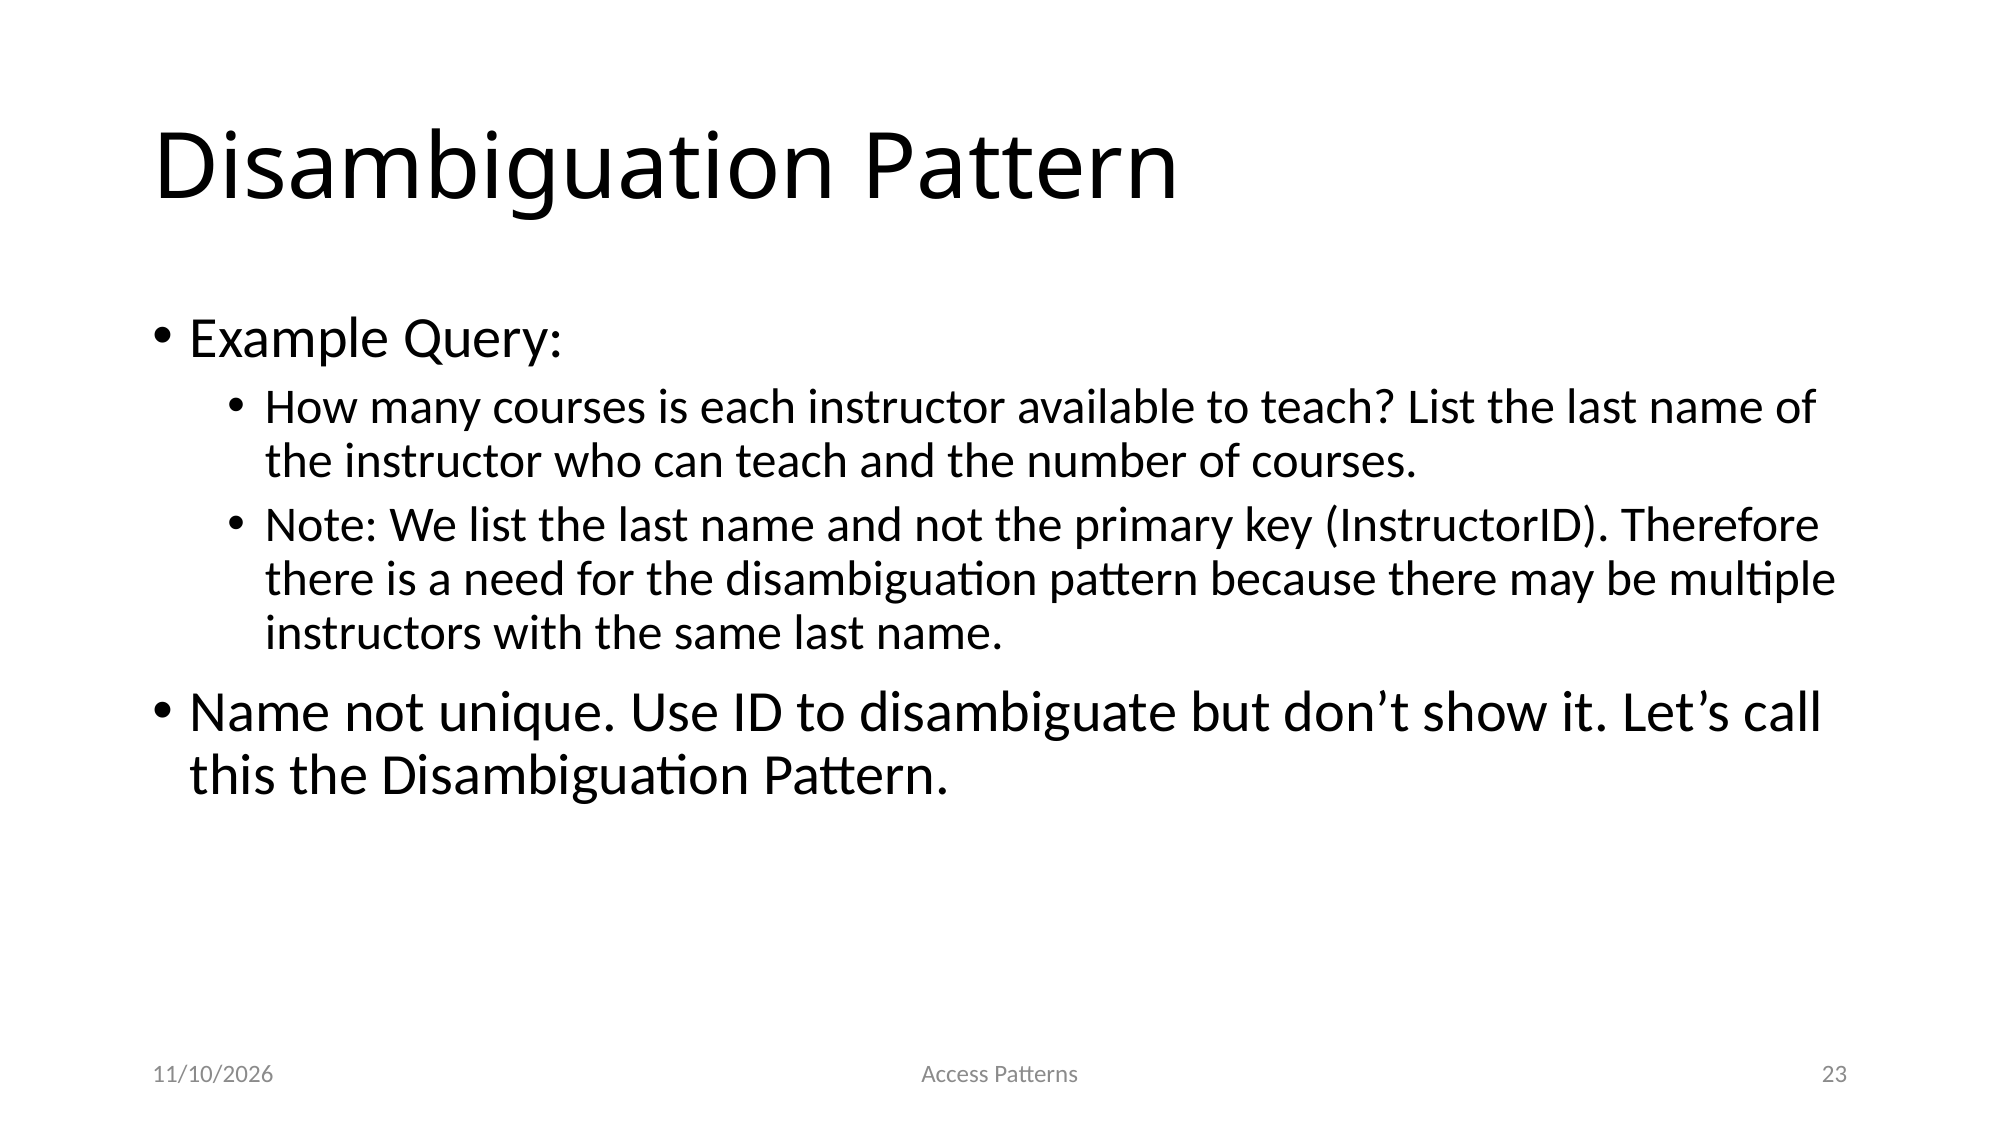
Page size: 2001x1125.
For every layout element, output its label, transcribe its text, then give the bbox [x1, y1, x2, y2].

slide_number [137, 1042, 588, 1103]
list Example Query: How many courses is each instructor available to teach? List the last name of the instructor who can teach and the number of courses. Note: We list the last name and not the primary key (InstructorID). Therefore there is a need for the disambiguation pattern because there may be multiple instructors with the same last name. Name not unique. Use ID to disambiguate but don’t show it. Let’s call this the Disambiguation Pattern. [137, 299, 1863, 1014]
footer Access Patterns [662, 1042, 1338, 1103]
slide_number 23 [1412, 1042, 1863, 1103]
title Disambiguation Pattern [137, 59, 1863, 278]
